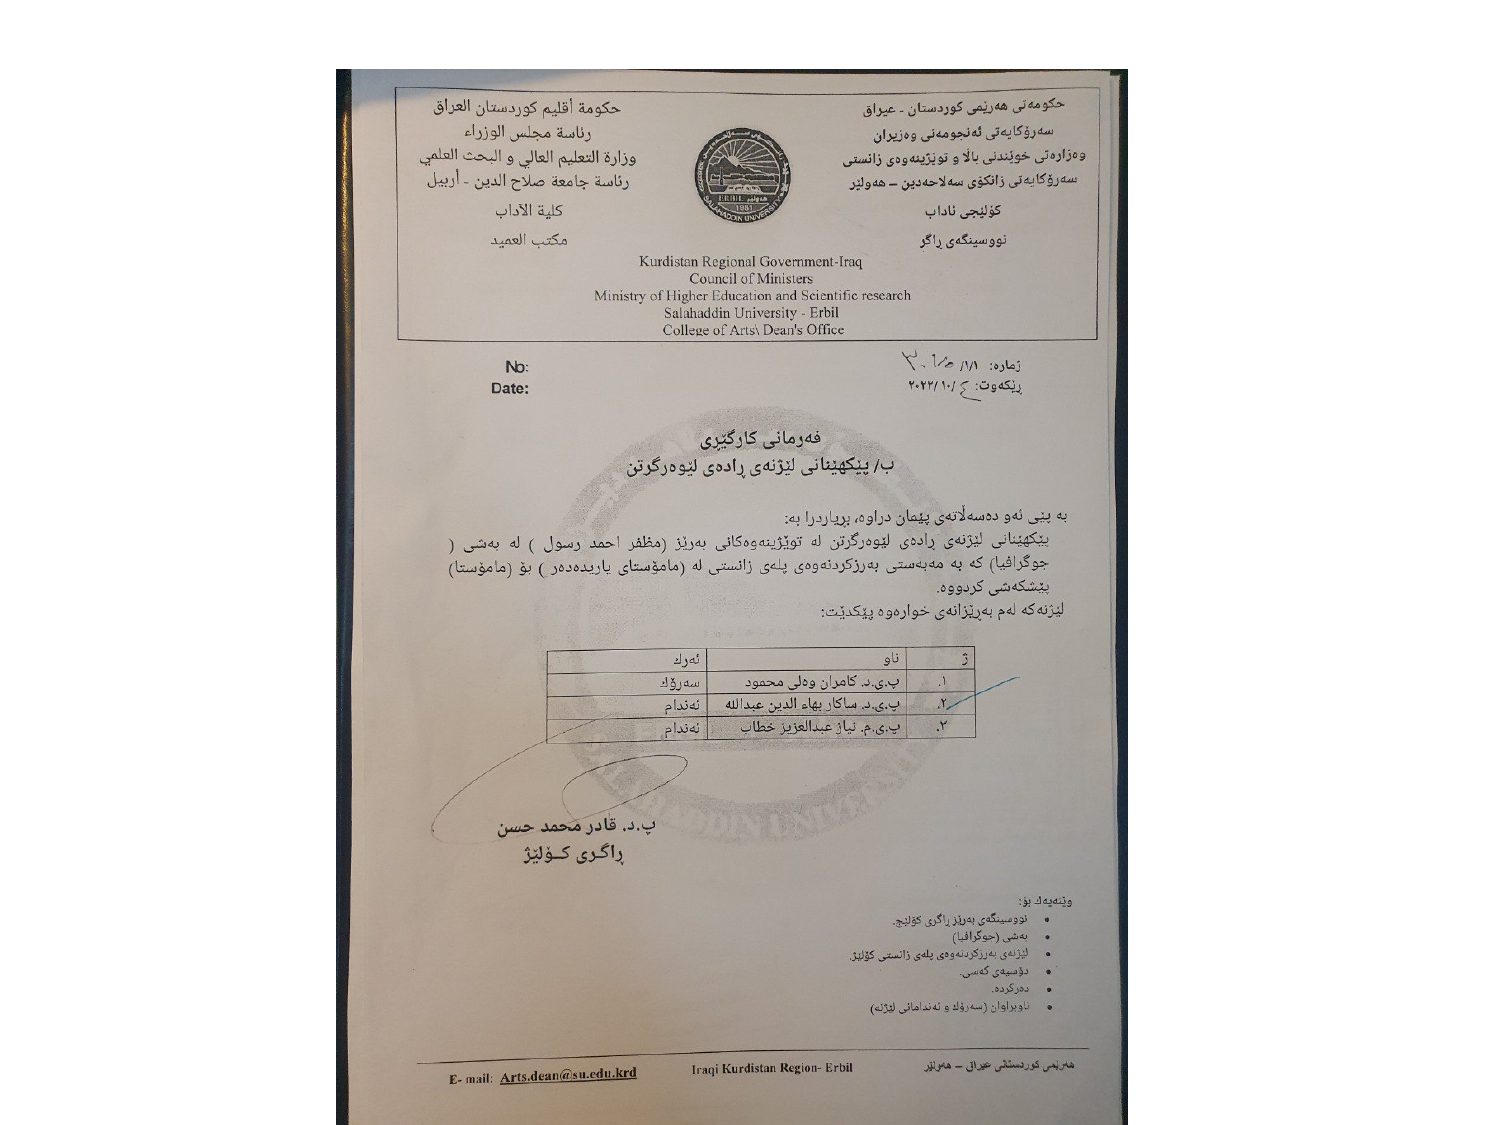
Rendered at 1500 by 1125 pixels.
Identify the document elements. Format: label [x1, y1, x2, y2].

picture [336, 69, 1129, 1125]
